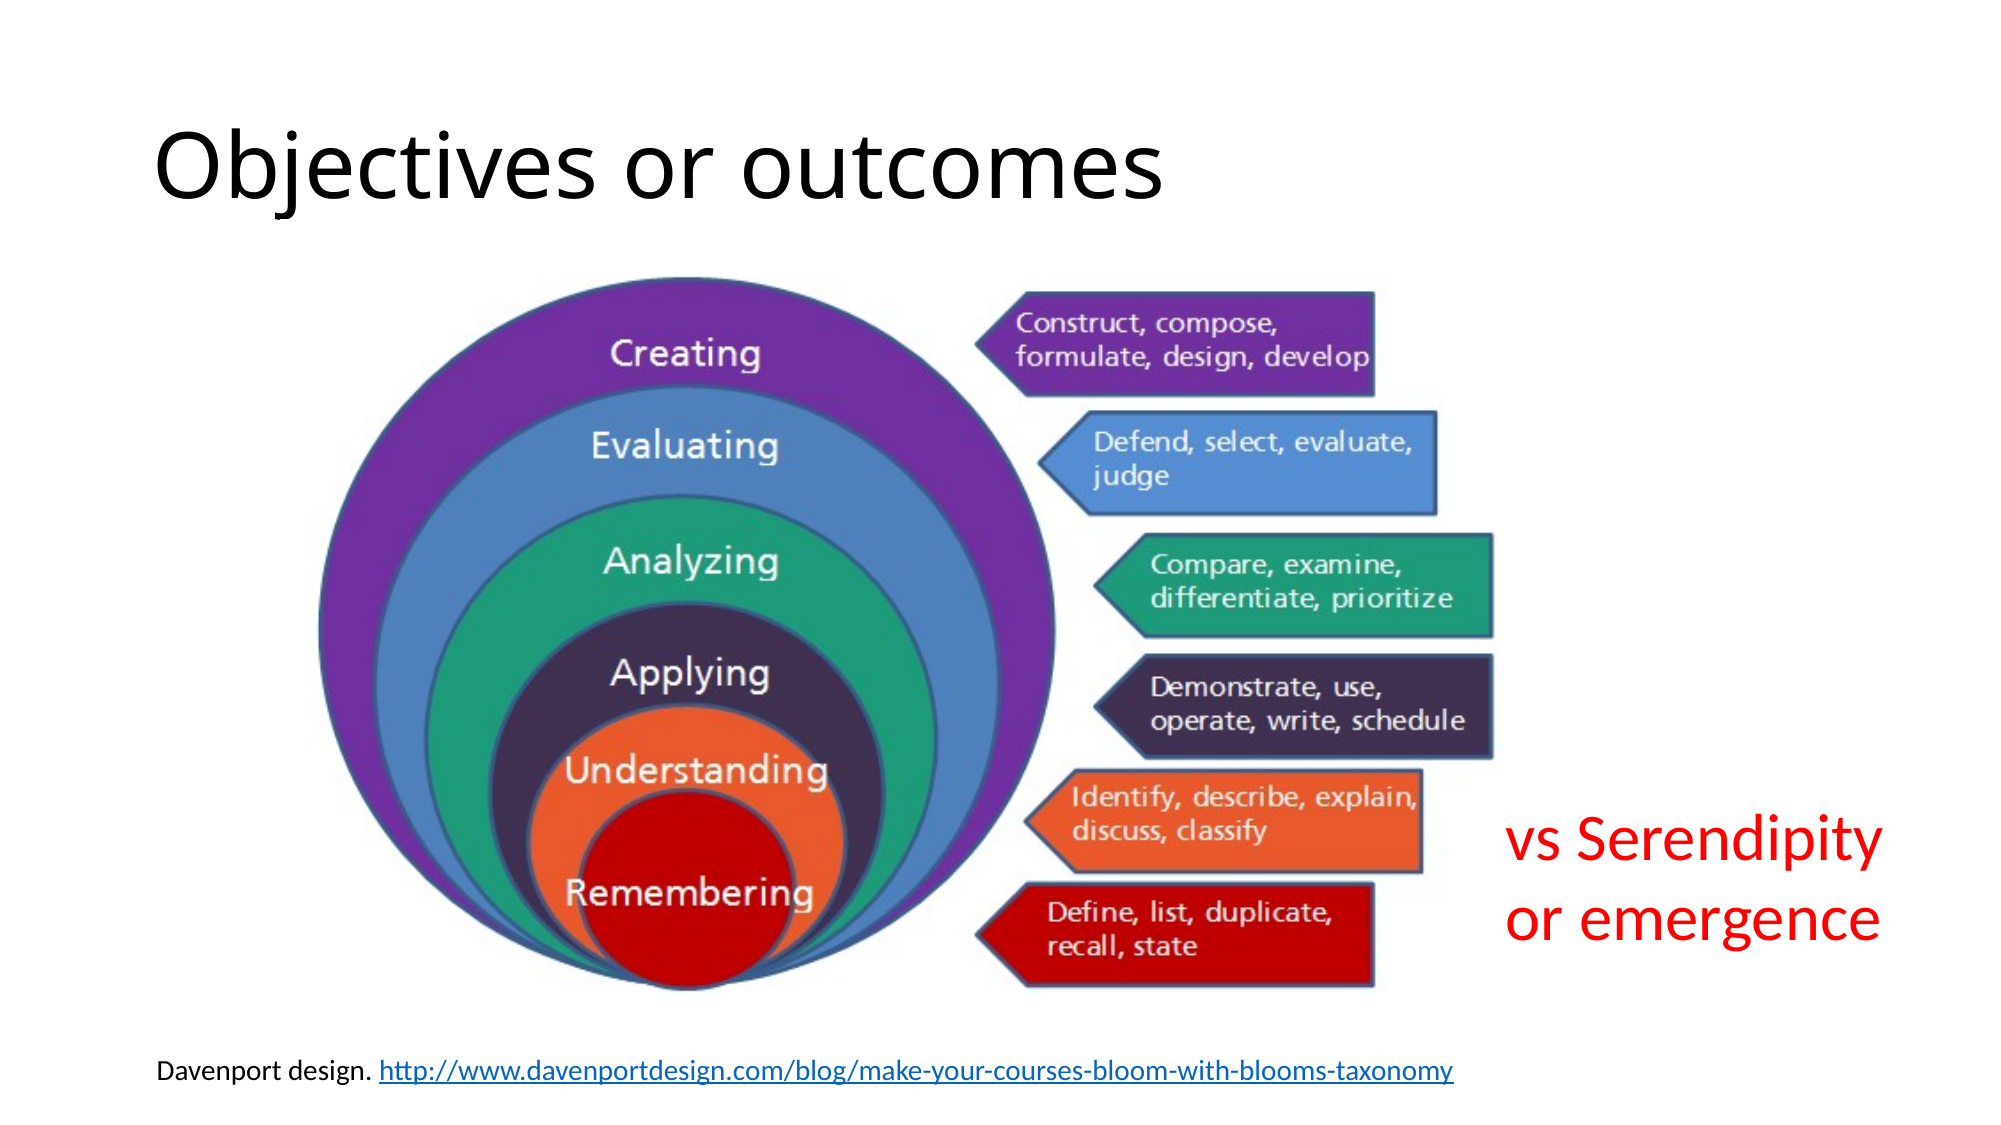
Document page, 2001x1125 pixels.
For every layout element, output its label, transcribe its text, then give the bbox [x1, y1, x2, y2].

text_box Davenport design. http://www.davenportdesign.com/blog/make-your-courses-bloom-with-blooms-taxonomy [141, 1043, 1537, 1094]
picture [280, 219, 1514, 993]
title Objectives or outcomes [137, 59, 1863, 278]
text_box vs Serendipity or emergence [1514, 786, 1961, 962]
